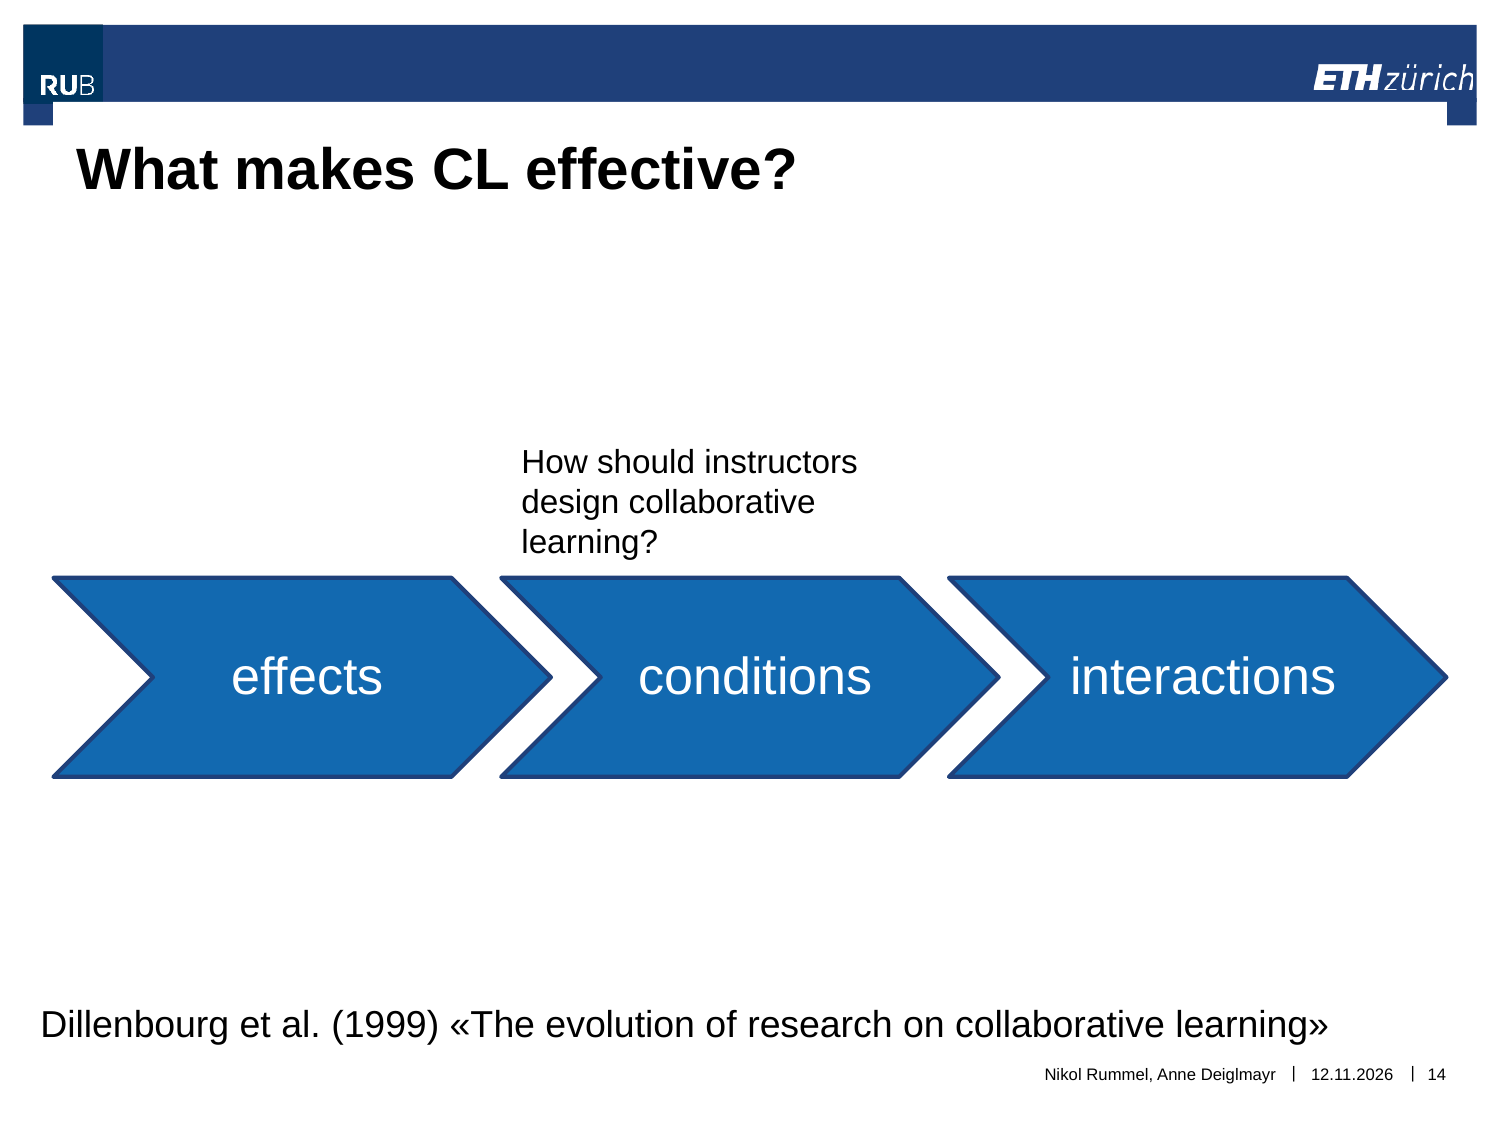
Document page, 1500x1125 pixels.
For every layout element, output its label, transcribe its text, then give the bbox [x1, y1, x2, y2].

picture [21, 22, 105, 106]
footer Nikol Rummel, Anne Deiglmayr [750, 1053, 1277, 1112]
title What makes CL effective? [53, 101, 1447, 202]
slide_number 14 [1415, 1034, 1459, 1112]
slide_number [1302, 1034, 1403, 1112]
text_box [52, 331, 1448, 1023]
text_box Dillenbourg et al. (1999) «The evolution of research on collaborative learning» [25, 992, 1345, 1053]
